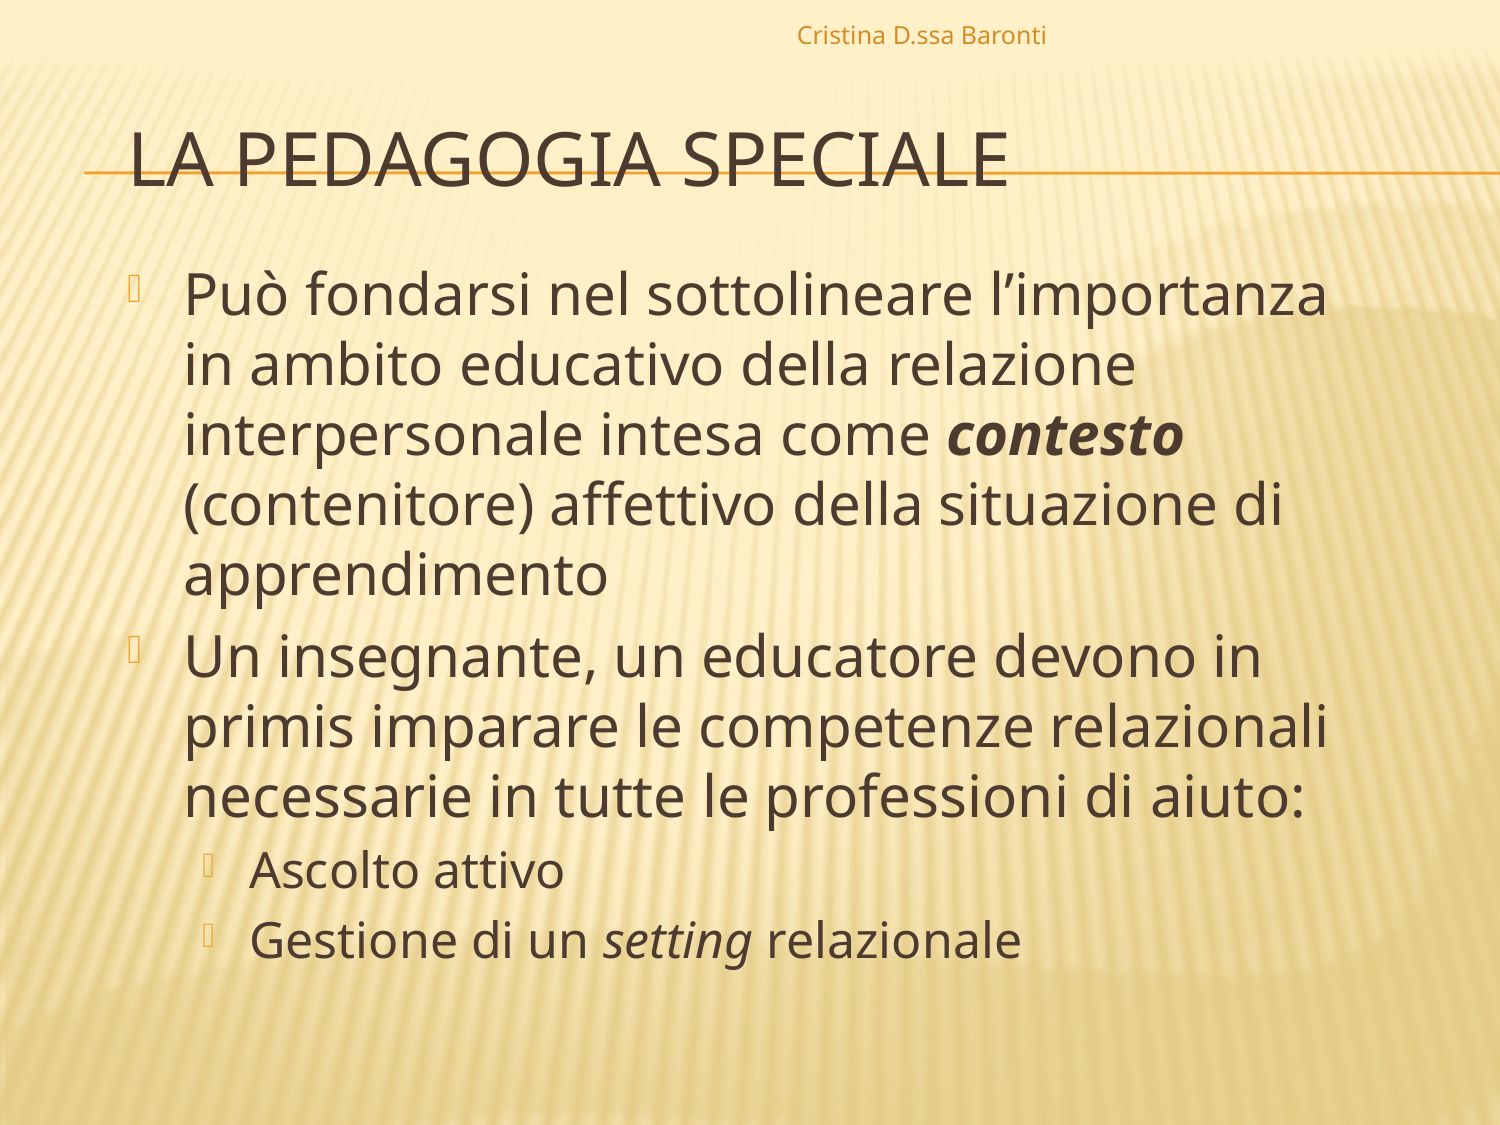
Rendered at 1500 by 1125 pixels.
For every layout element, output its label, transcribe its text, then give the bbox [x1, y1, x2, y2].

footer Cristina D.ssa Baronti [587, 12, 1063, 60]
list Può fondarsi nel sottolineare l’importanza in ambito educativo della relazione interpersonale intesa come contesto (contenitore) affettivo della situazione di apprendimento Un insegnante, un educatore devono in primis imparare le competenze relazionali necessarie in tutte le professioni di aiuto: Ascolto attivo Gestione di un setting relazionale [112, 249, 1388, 1000]
title La pedagogia speciale [112, 99, 1388, 213]
